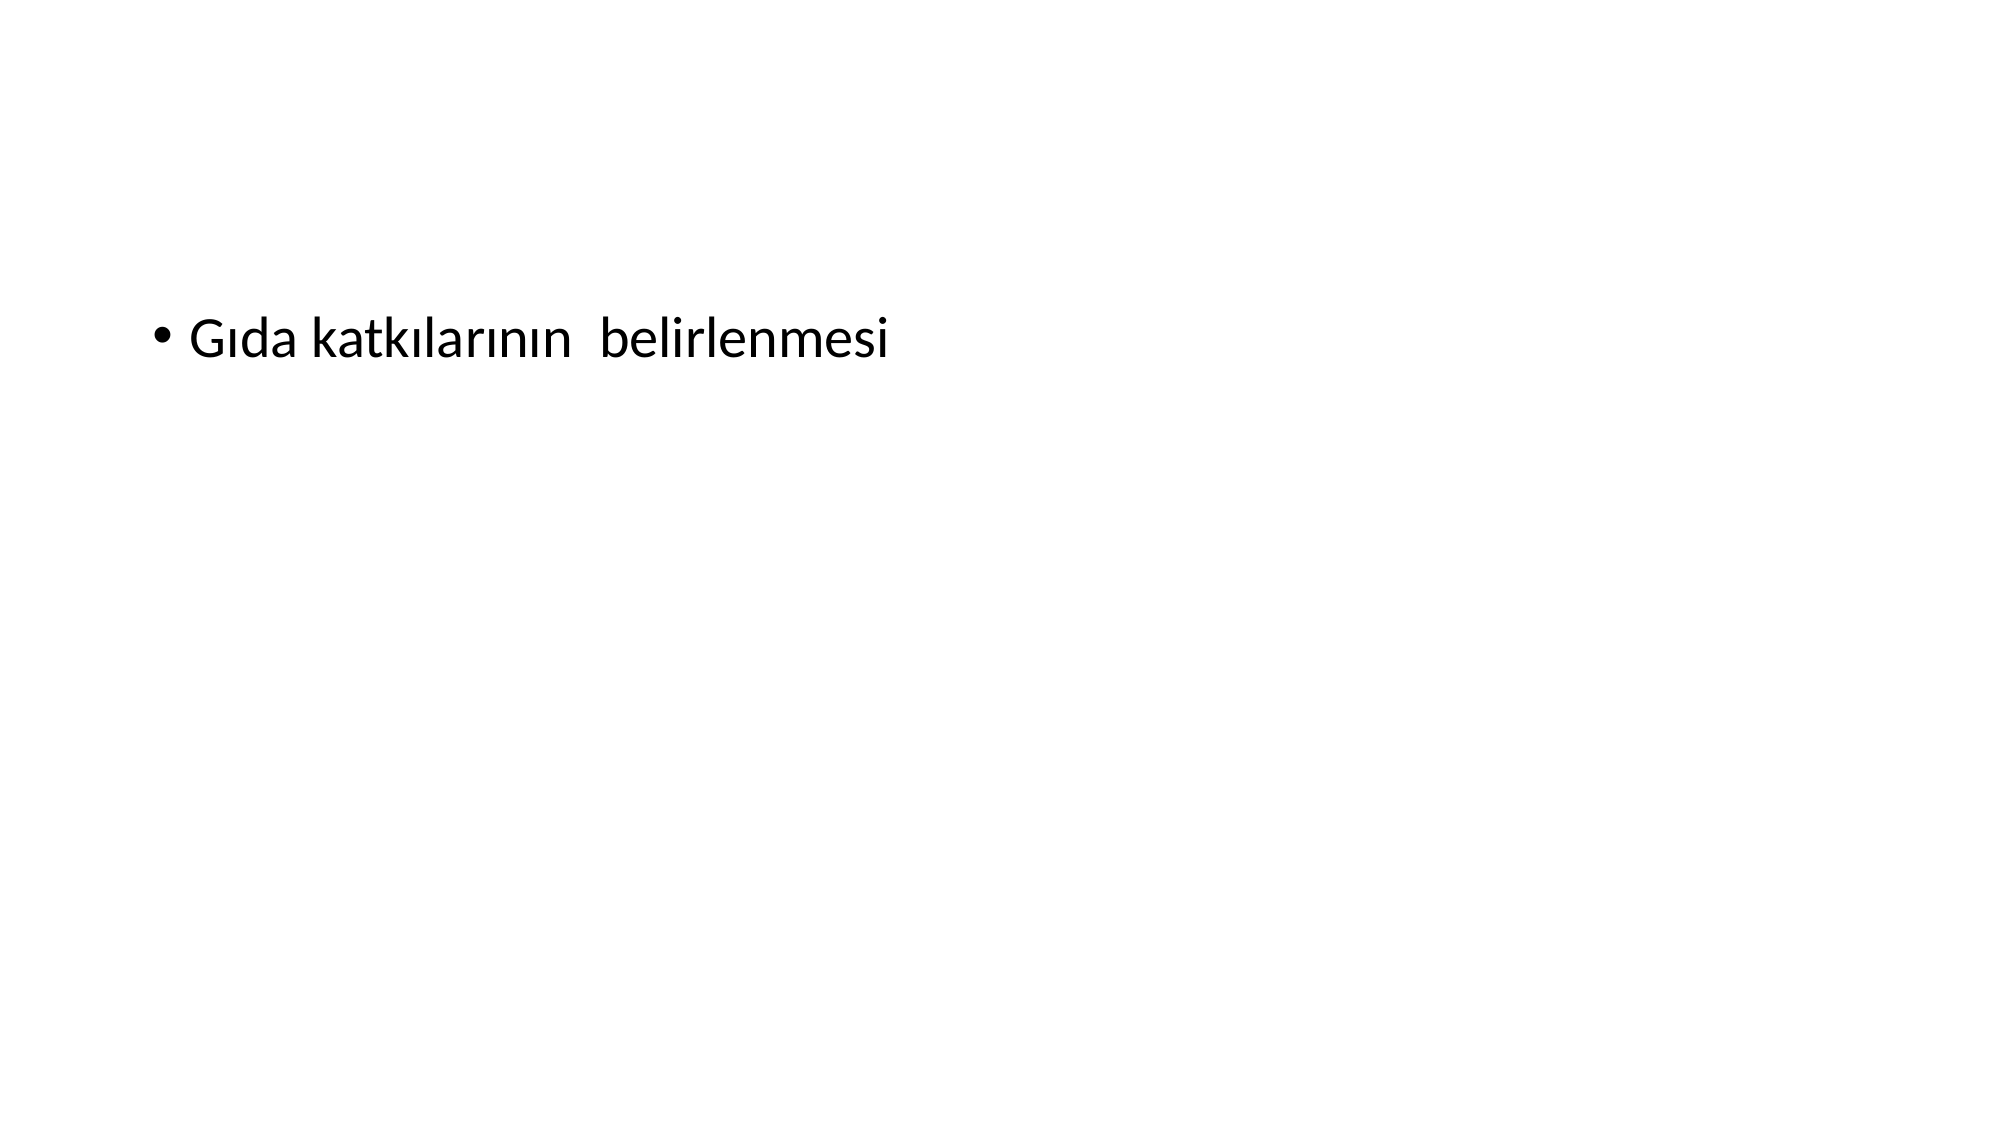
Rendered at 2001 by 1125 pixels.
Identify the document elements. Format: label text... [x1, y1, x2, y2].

list Gıda katkılarının belirlenmesi [137, 299, 1863, 1014]
